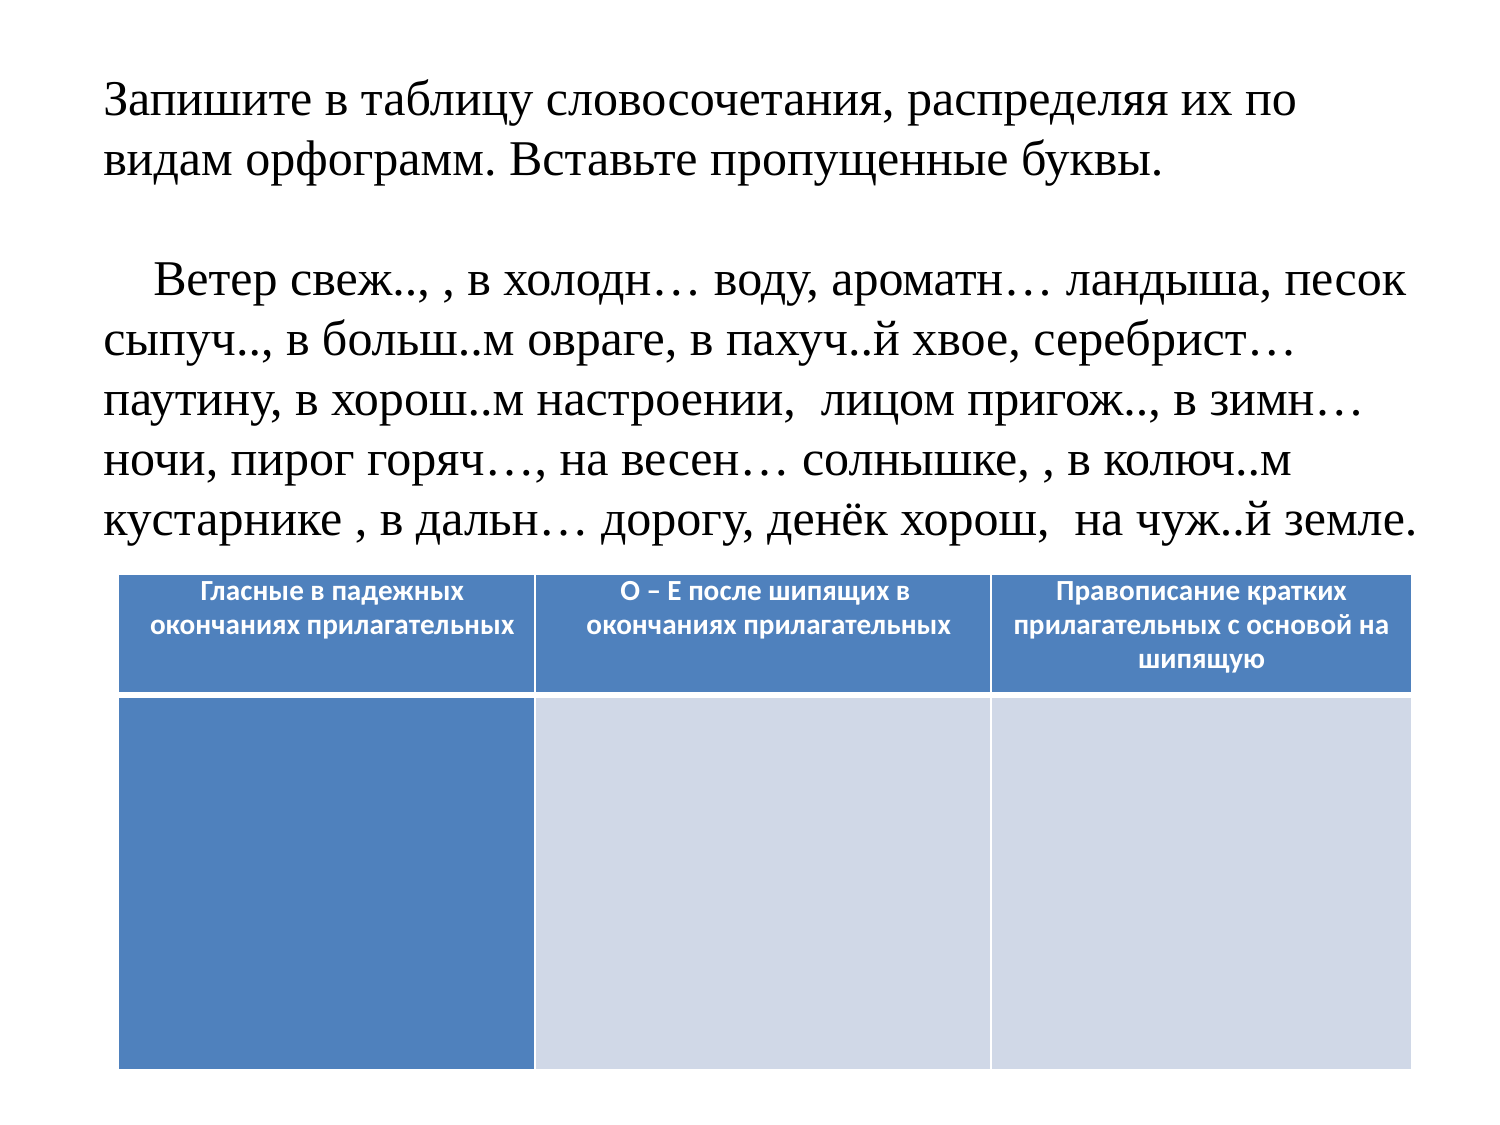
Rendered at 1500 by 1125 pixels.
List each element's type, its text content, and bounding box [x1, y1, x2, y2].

table_cell [992, 698, 1411, 1069]
table_header Гласные в падежных окончаниях прилагательных [119, 575, 534, 692]
table_cell [119, 698, 534, 1069]
table_cell [536, 698, 990, 1069]
table_header О – Е после шипящих в окончаниях прилагательных [536, 575, 990, 692]
table_header Правописание кратких прилагательных с основой на шипящую [992, 575, 1411, 692]
text_box Запишите в таблицу словосочетания, распределяя их по видам орфограмм. Вставьте пропущенные буквы. Ветер свеж.., , в холодн… воду, ароматн… ландыша, песок сыпуч.., в больш..м овраге, в пахуч..й хвое, серебрист… паутину, в хорош..м настроении, лицом пригож.., в зимн… ночи, пирог горяч…, на весен… солнышке, , в колюч..м кустарнике , в дальн… дорогу, денёк хорош, на чуж..й земле. [88, 57, 1442, 598]
